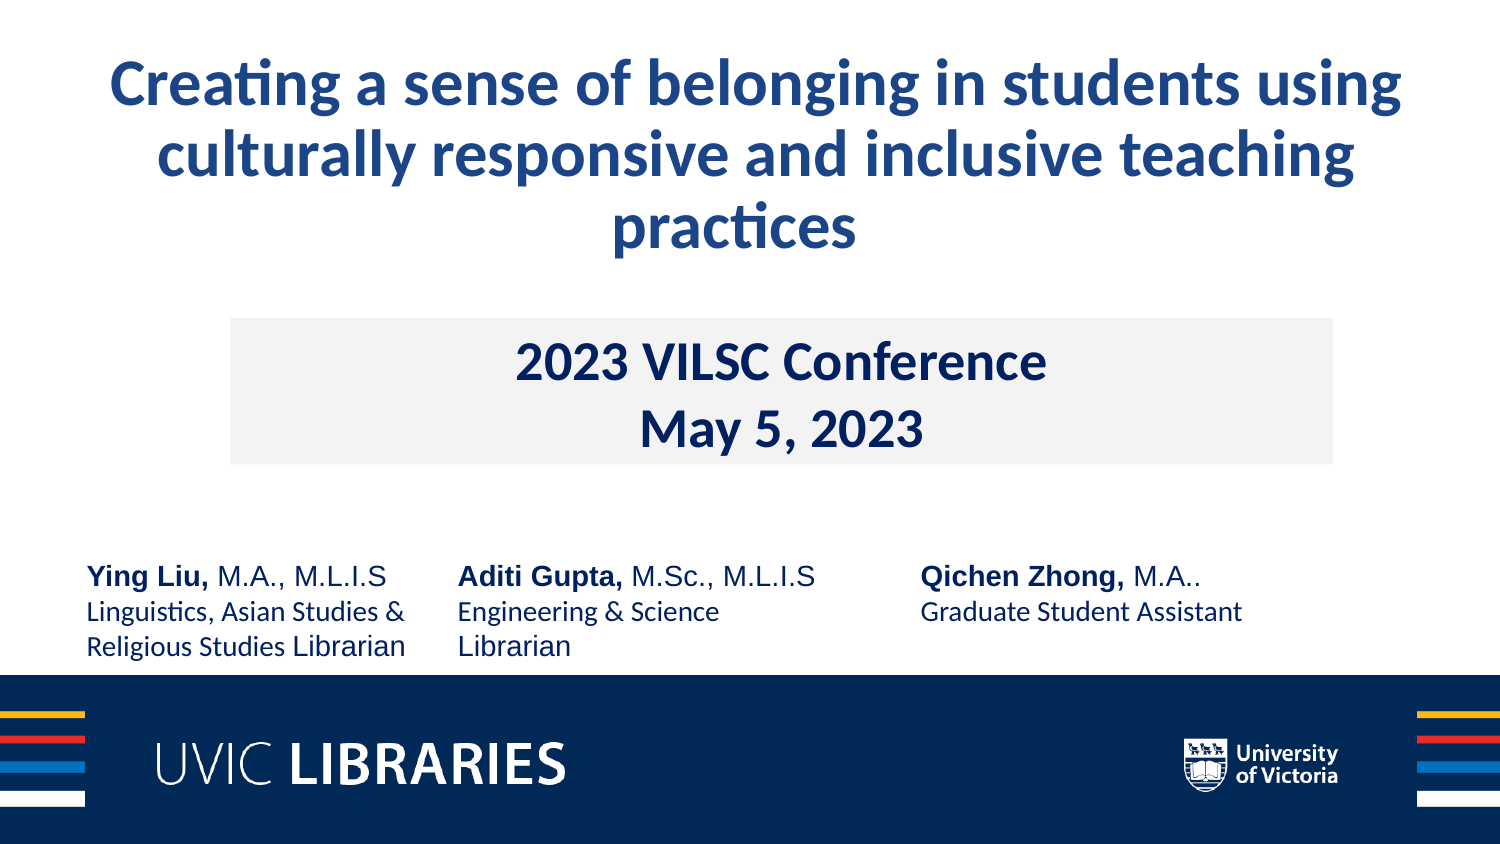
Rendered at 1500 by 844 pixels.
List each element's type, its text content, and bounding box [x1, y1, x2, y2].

text_box 2023 VILSC Conference May 5, 2023 [230, 318, 1334, 465]
text_box Aditi Gupta, M.Sc., M.L.I.S Engineering & Science Librarian [442, 542, 846, 678]
text_box Ying Liu, M.A., M.L.I.S Linguistics, Asian Studies & Religious Studies Librarian [71, 542, 442, 678]
text_box Qichen Zhong, M.A.. Graduate Student Assistant [905, 542, 1309, 643]
picture [0, 0, 1500, 844]
title Creating a sense of belonging in students using culturally responsive and inclusive teaching practices [71, 29, 1443, 269]
